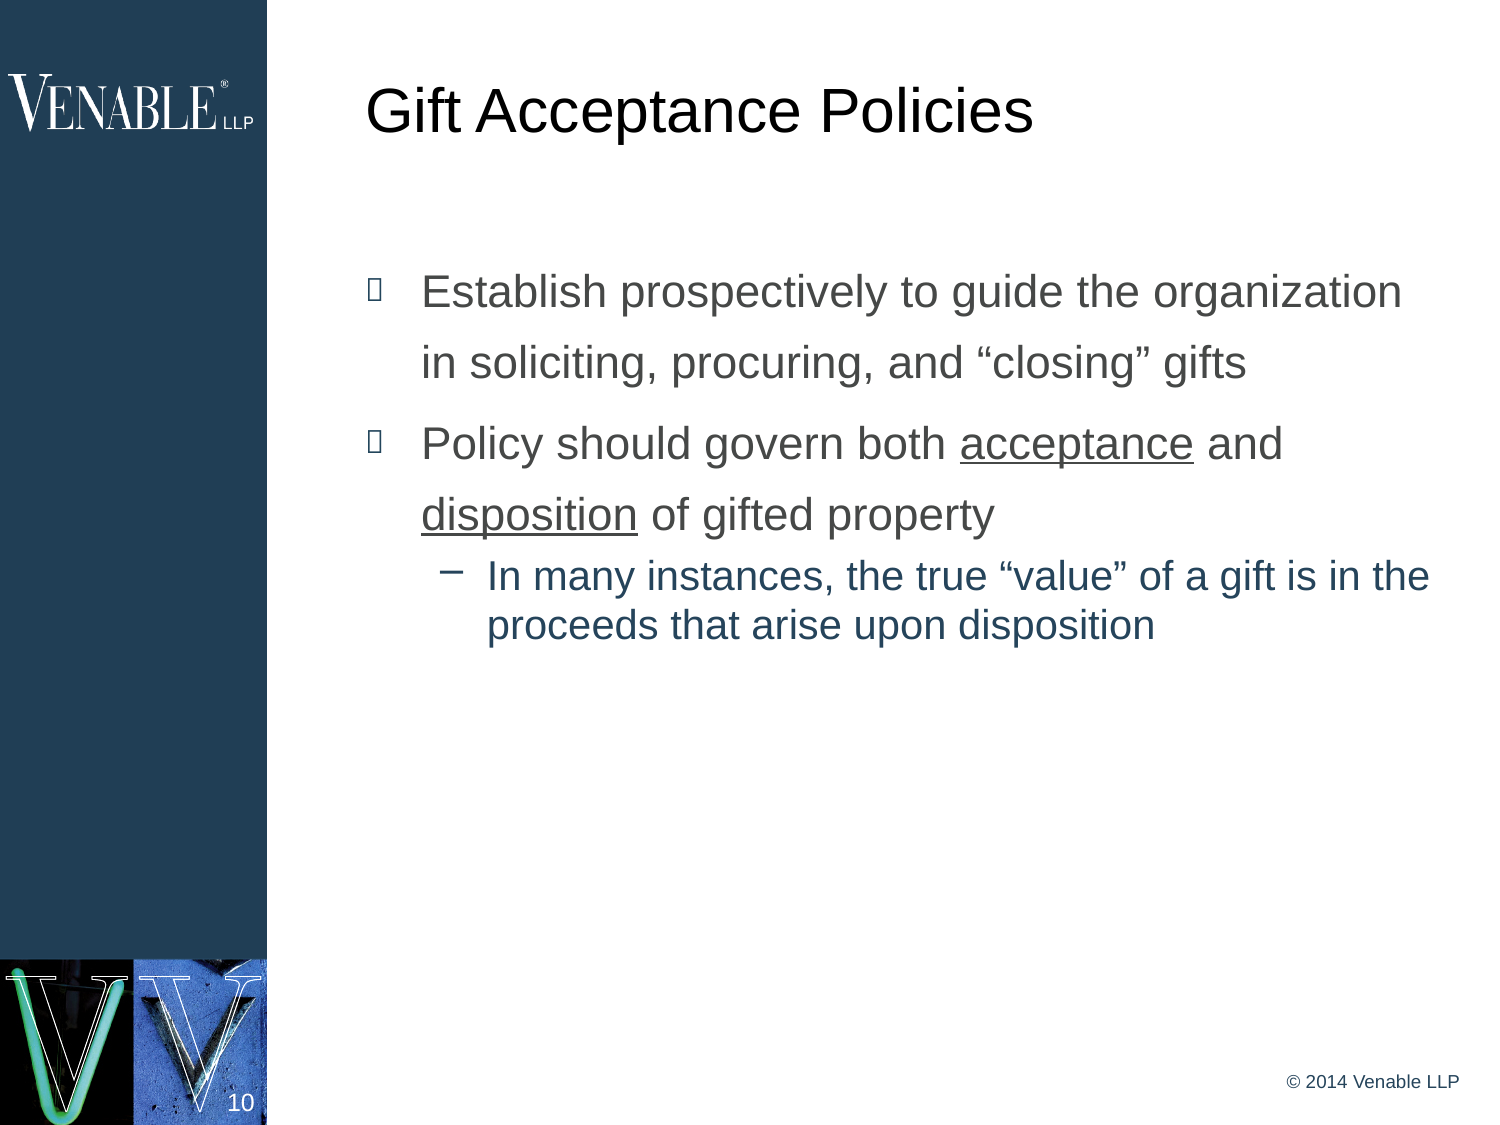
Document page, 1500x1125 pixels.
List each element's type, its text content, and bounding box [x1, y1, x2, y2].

list Establish prospectively to guide the organization in soliciting, procuring, and “closing” gifts Policy should govern both acceptance and disposition of gifted property In many instances, the true “value” of a gift is in the proceeds that arise upon disposition [350, 237, 1450, 1050]
picture [0, 959, 267, 1125]
picture [8, 74, 253, 132]
footer © 2014 Venable LLP [999, 1062, 1475, 1100]
title Gift Acceptance Policies [350, 62, 1450, 213]
